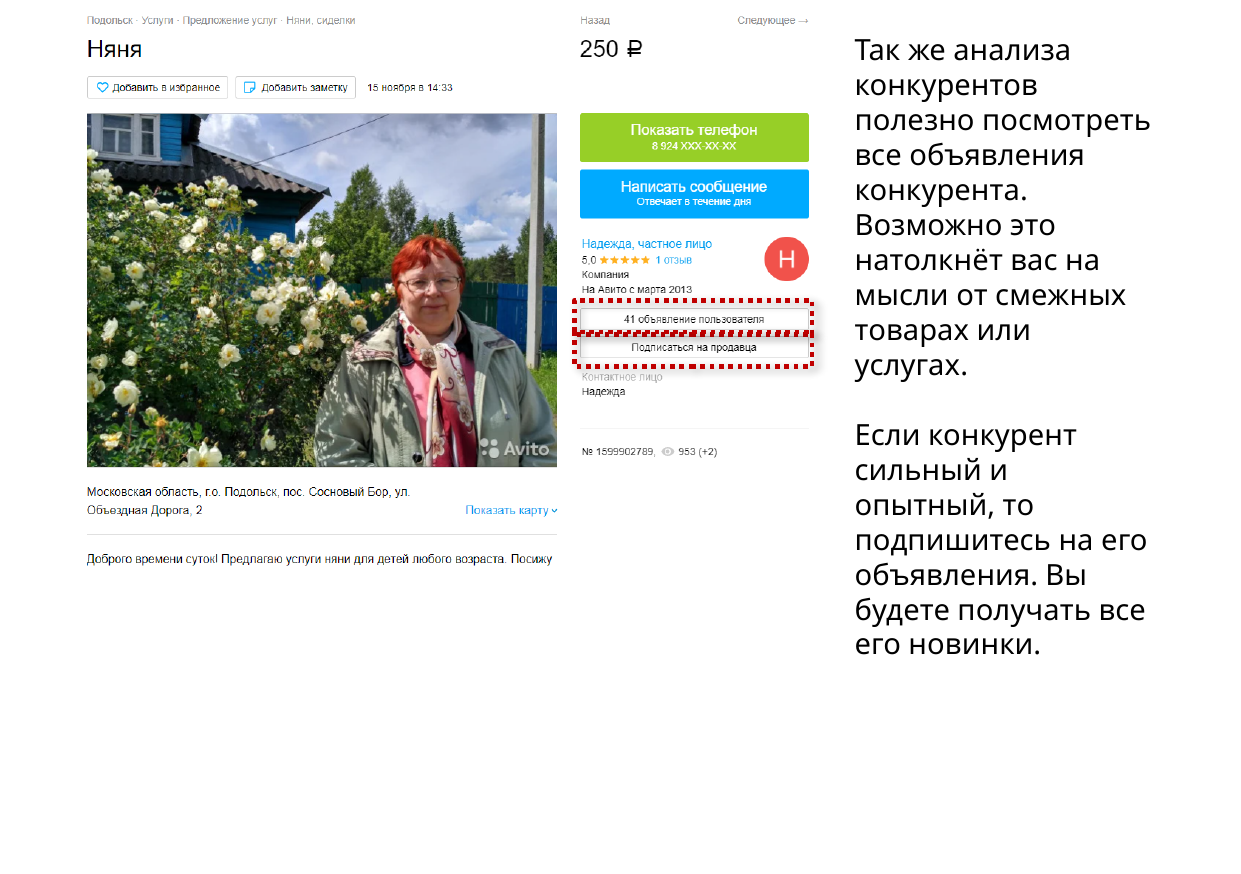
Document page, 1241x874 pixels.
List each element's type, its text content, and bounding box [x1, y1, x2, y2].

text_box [76, 0, 813, 568]
list Так же анализа конкурентов полезно посмотреть все объявления конкурента. Возможно это натолкнёт вас на мысли от смежных товарах или услугах. Если конкурент сильный и опытный, то подпишитесь на его объявления. Вы будете получать все его новинки. [854, 31, 1152, 826]
